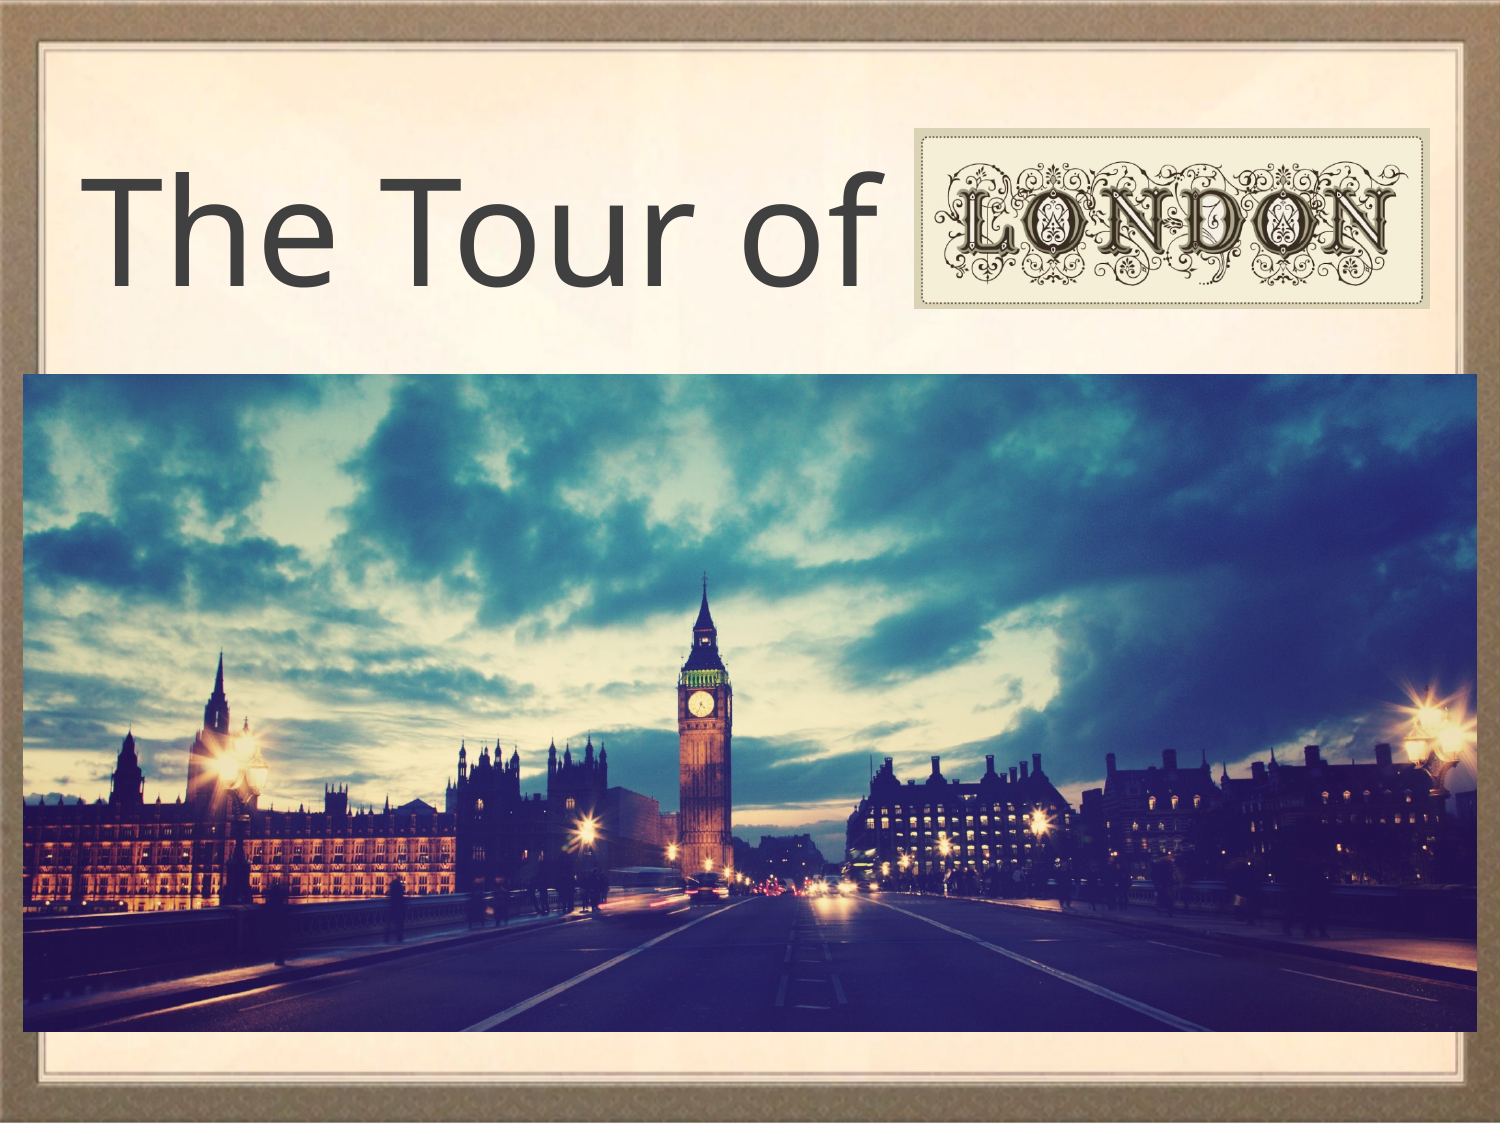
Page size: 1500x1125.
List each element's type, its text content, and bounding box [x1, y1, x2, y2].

picture [0, 0, 1500, 1125]
text_box The Tour of [65, 128, 895, 324]
